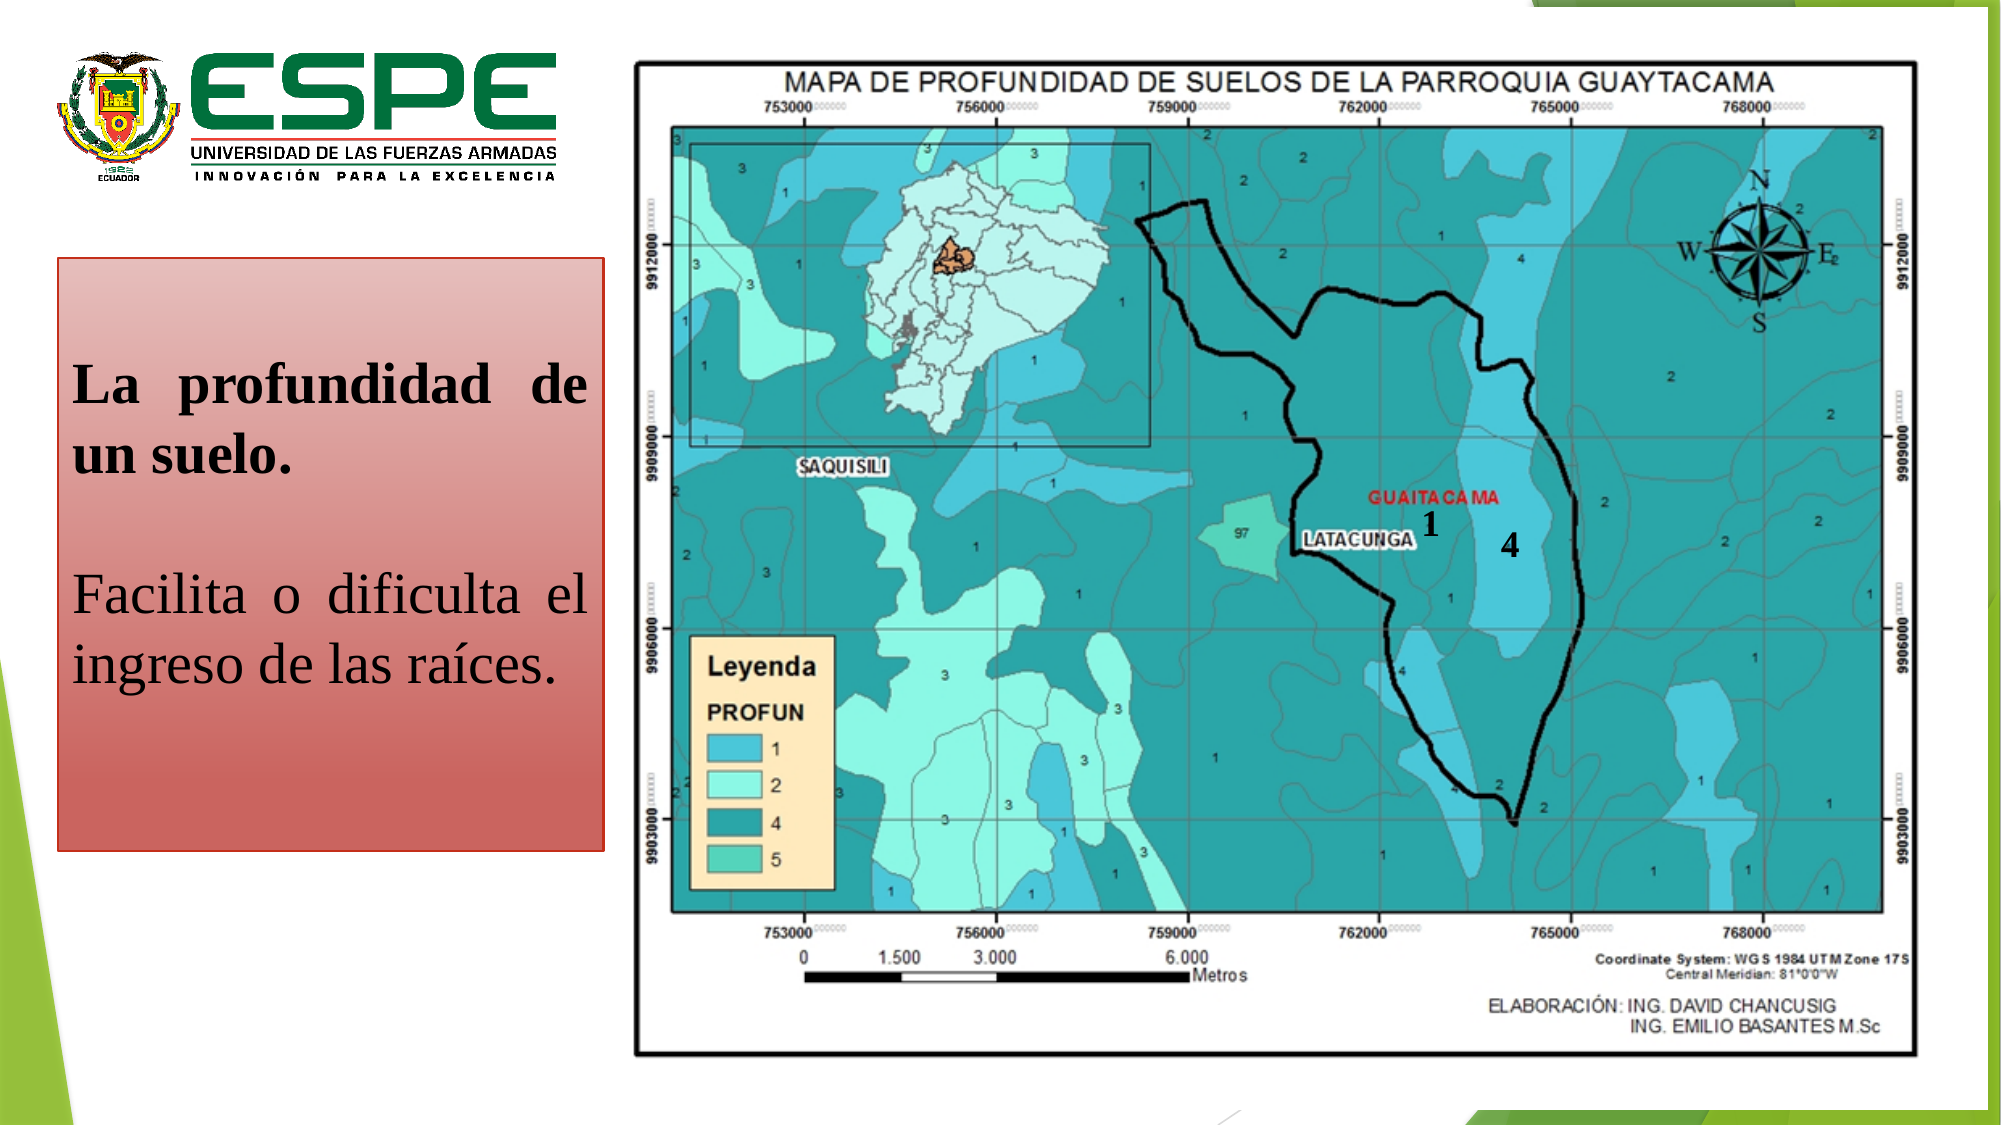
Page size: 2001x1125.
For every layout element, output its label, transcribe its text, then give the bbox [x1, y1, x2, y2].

text_box La profundidad de un suelo. Facilita o dificulta el ingreso de las raíces. [57, 268, 555, 703]
text_box [57, 257, 555, 268]
picture [57, 51, 557, 182]
text_box [57, 703, 555, 852]
picture [560, 7, 1989, 1110]
